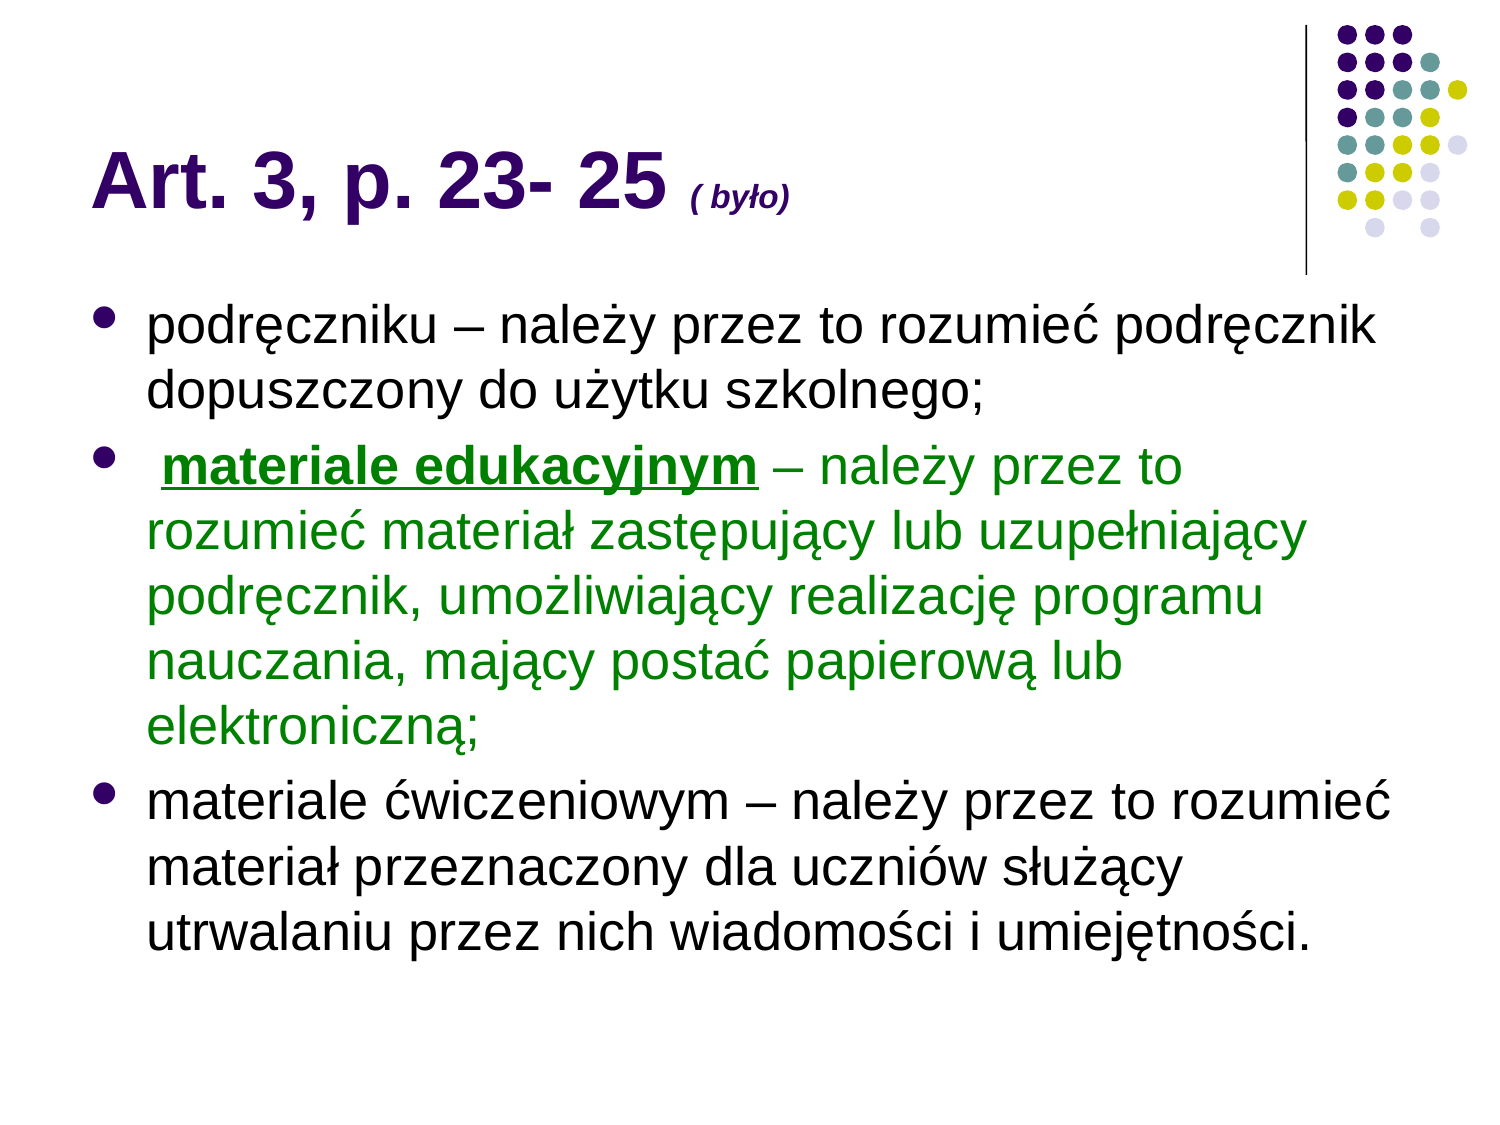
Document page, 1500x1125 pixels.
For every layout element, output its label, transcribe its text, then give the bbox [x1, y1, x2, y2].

list podręczniku – należy przez to rozumieć podręcznik dopuszczony do użytku szkolnego; materiale edukacyjnym – należy przez to rozumieć materiał zastępujący lub uzupełniający podręcznik, umożliwiający realizację programu nauczania, mający postać papierową lub elektroniczną; materiale ćwiczeniowym – należy przez to rozumieć materiał przeznaczony dla uczniów służący utrwalaniu przez nich wiadomości i umiejętności. [74, 281, 1426, 1006]
title Art. 3, p. 23- 25 ( było) [74, 19, 1313, 233]
